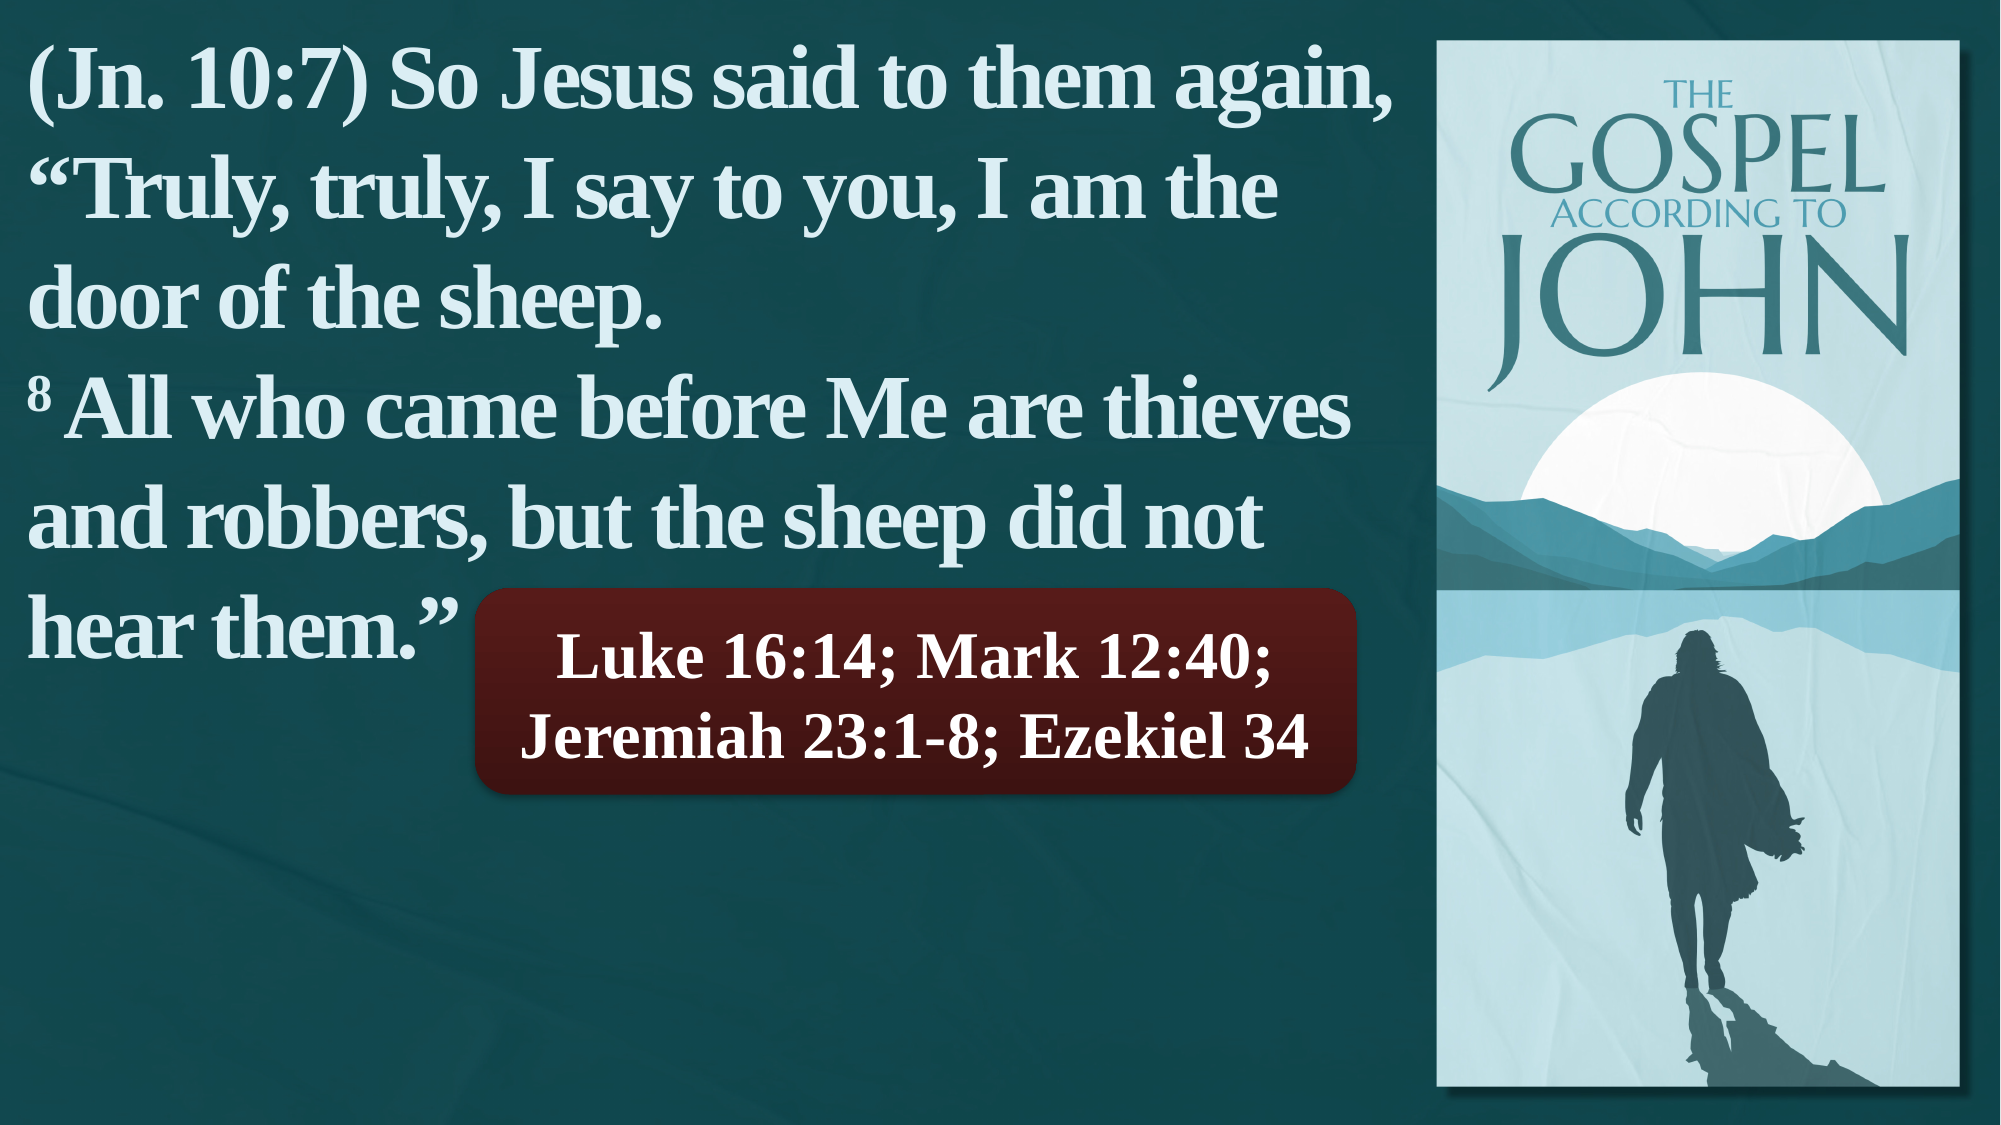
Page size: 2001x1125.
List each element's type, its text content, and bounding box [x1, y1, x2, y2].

picture [0, 0, 2001, 1125]
text_box (Jn. 10:7) So Jesus said to them again, “Truly, truly, I say to you, I am the door of the sheep. 8 All who came before Me are thieves and robbers, but the sheep did not hear them.” [11, 9, 1413, 685]
text_box Luke 16:14; Mark 12:40; Jeremiah 23:1-8; Ezekiel 34 [472, 586, 1360, 797]
